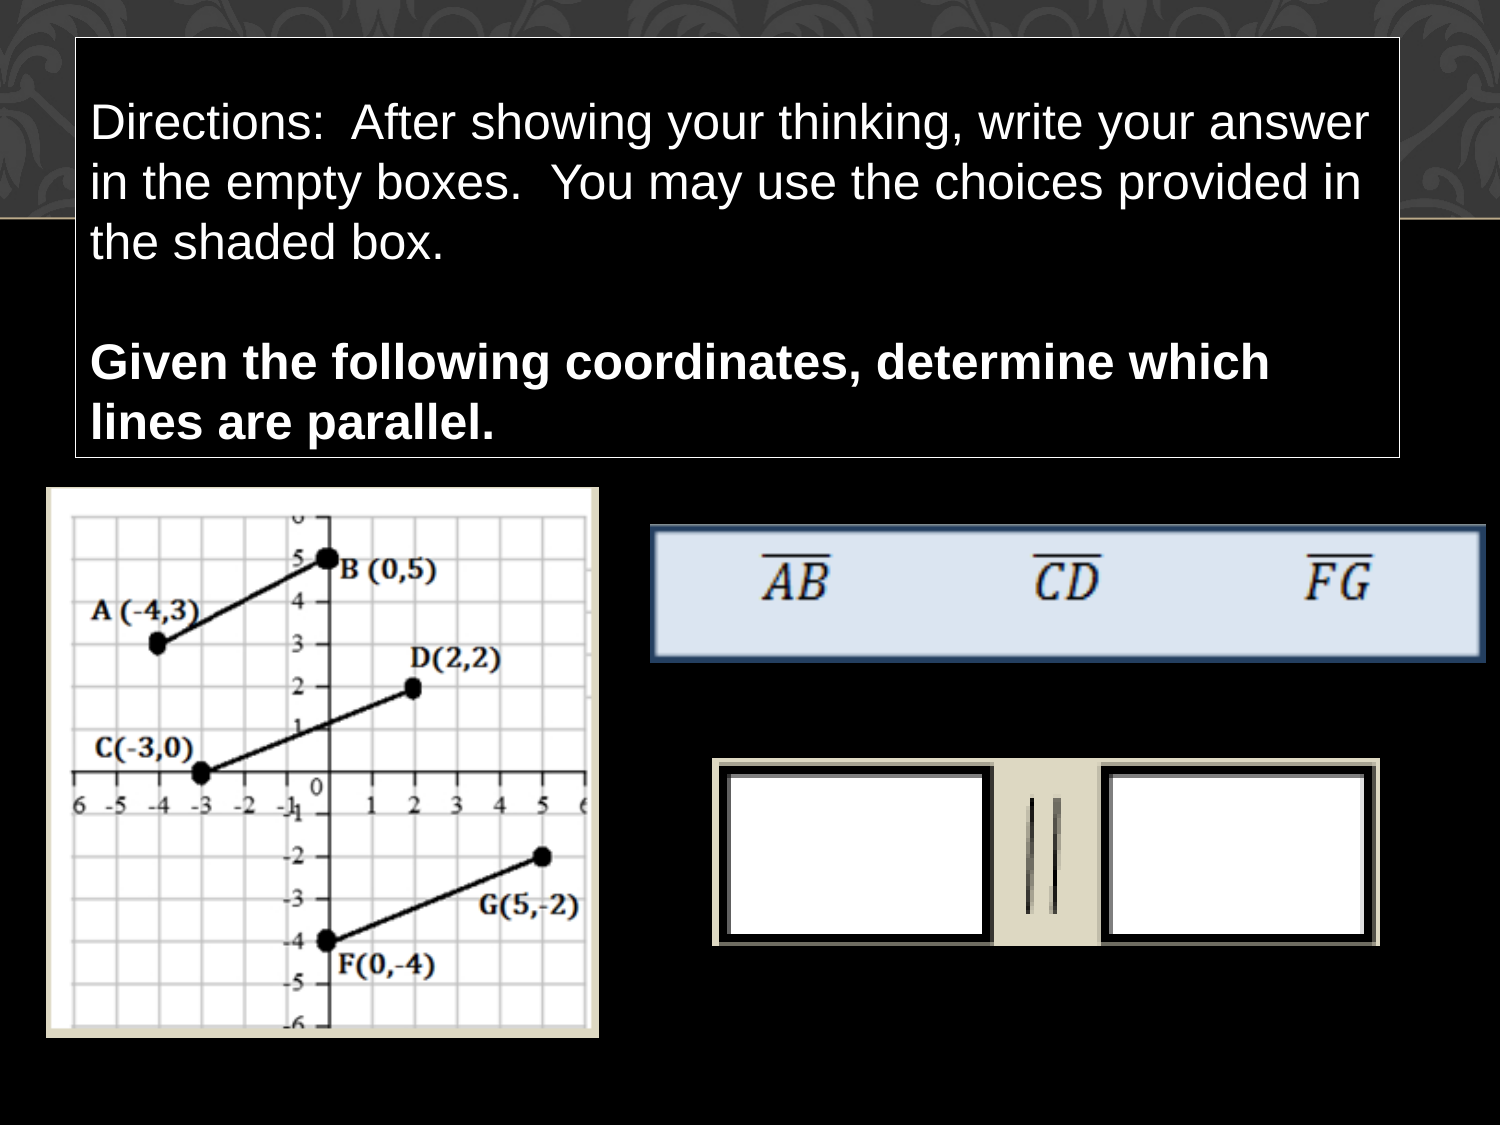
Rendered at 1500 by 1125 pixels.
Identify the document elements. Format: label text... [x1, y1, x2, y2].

text_box Directions: After showing your thinking, write your answer in the empty boxes. You may use the choices provided in the shaded box. Given the following coordinates, determine which lines are parallel. [75, 37, 1400, 458]
picture [712, 758, 1381, 946]
picture [649, 523, 1486, 663]
picture [46, 487, 599, 1038]
